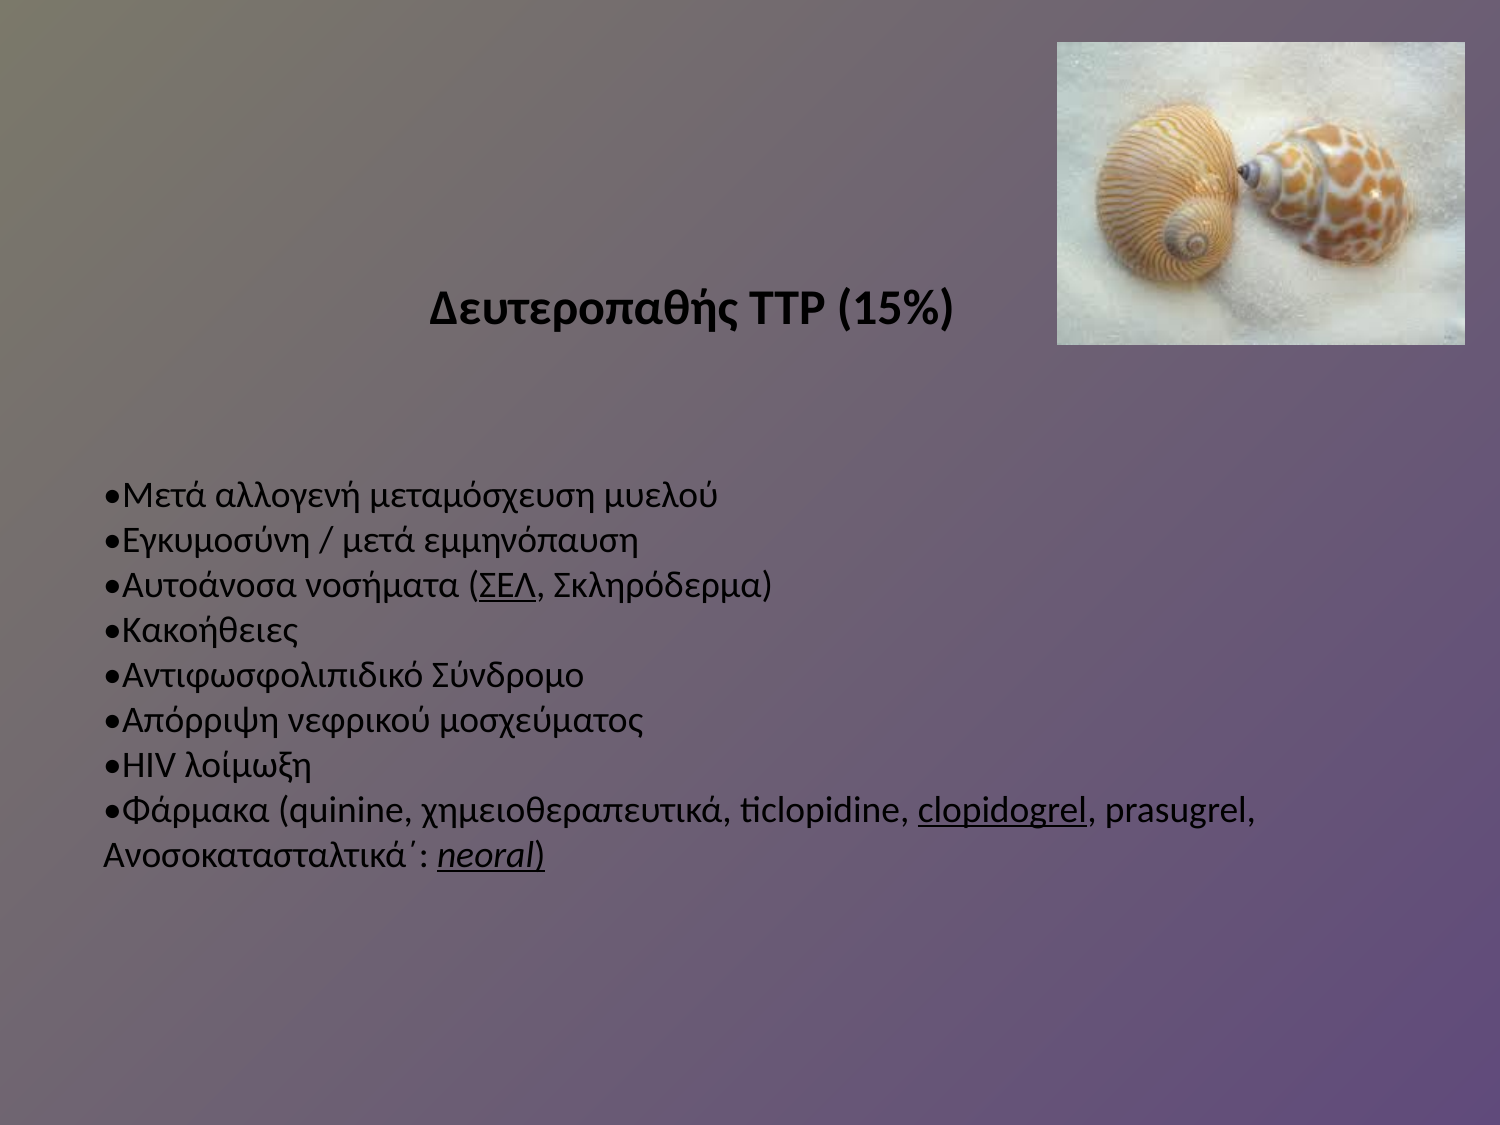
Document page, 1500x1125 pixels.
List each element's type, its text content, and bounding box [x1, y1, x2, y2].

text_box Δευτεροπαθής TTP (15%) •Μετά αλλογενή μεταμόσχευση μυελού •Εγκυμοσύνη / μετά εμμηνόπαυση •Αυτοάνοσα νοσήματα (ΣΕΛ, Σκληρόδερμα) •Κακοήθειες •Αντιφωσφολιπιδικό Σύνδρομο •Απόρριψη νεφρικού μοσχεύματος •HIV λοίμωξη •Φάρμακα (quinine, χημειοθεραπευτικά, ticlopidine, clopidogrel, prasugrel, Ανοσοκατασταλτικά΄: neoral) [88, 267, 1388, 882]
picture [1056, 42, 1466, 345]
